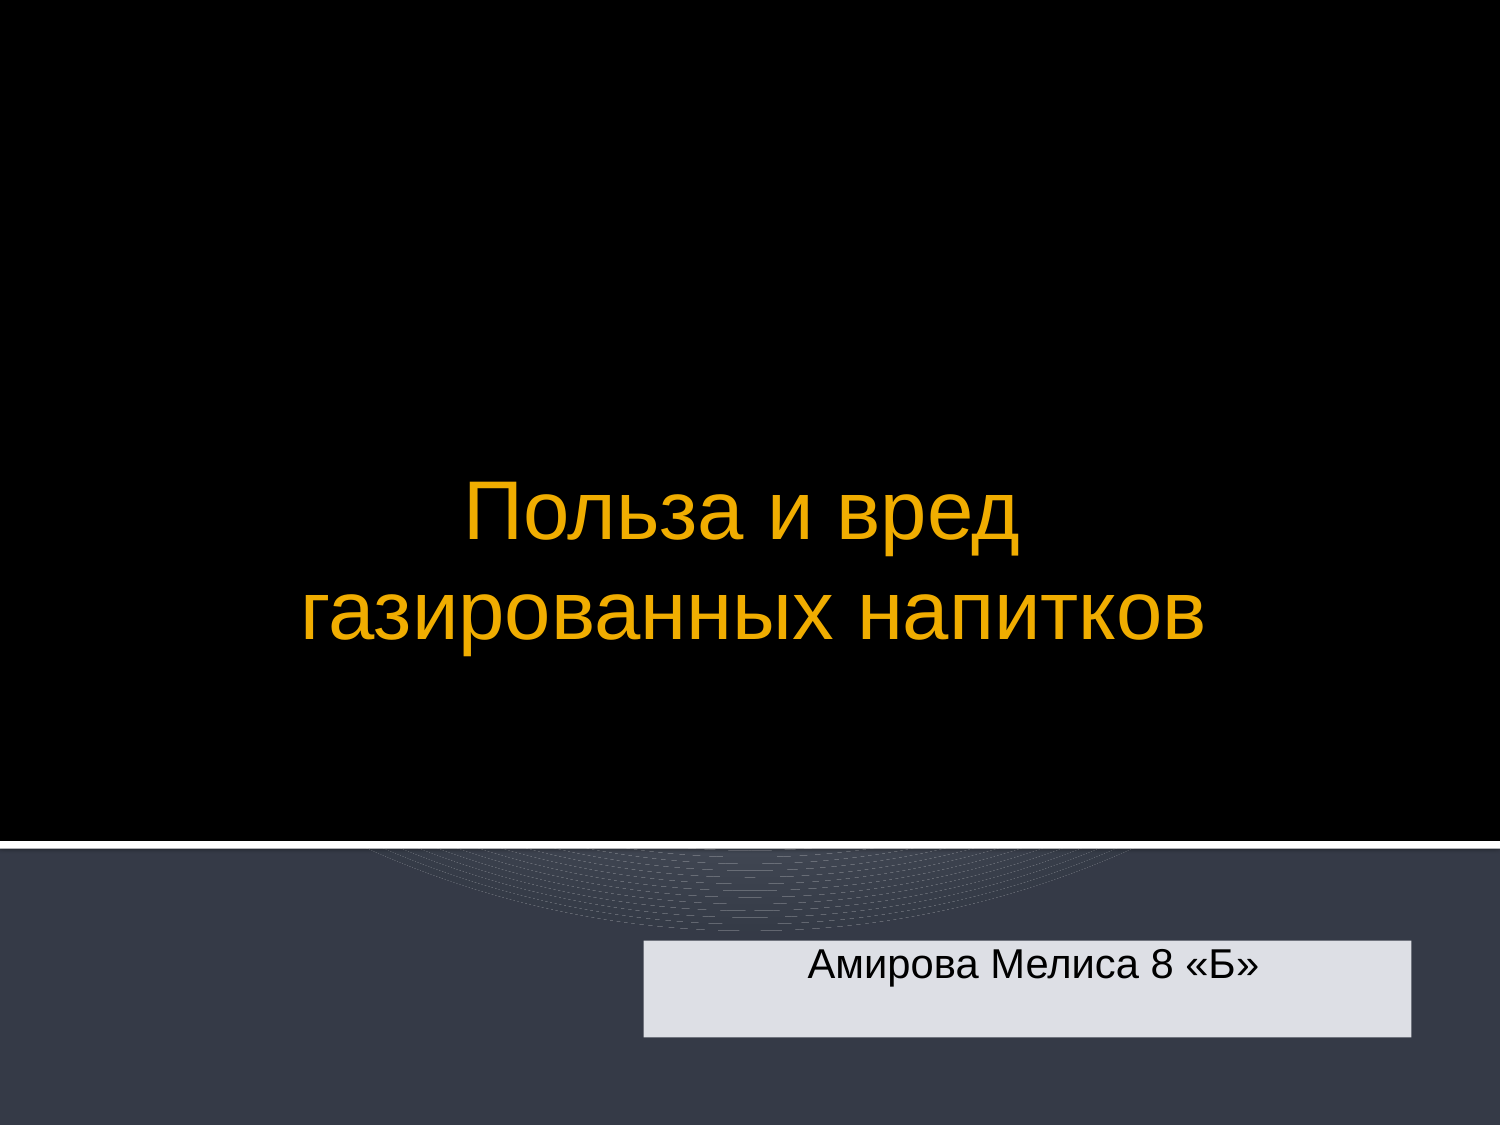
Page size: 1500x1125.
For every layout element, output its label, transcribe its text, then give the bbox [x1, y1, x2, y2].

subtitle Амирова Мелиса 8 «Б» [643, 940, 1412, 1038]
title Польза и вред газированных напитков [87, 456, 1413, 731]
